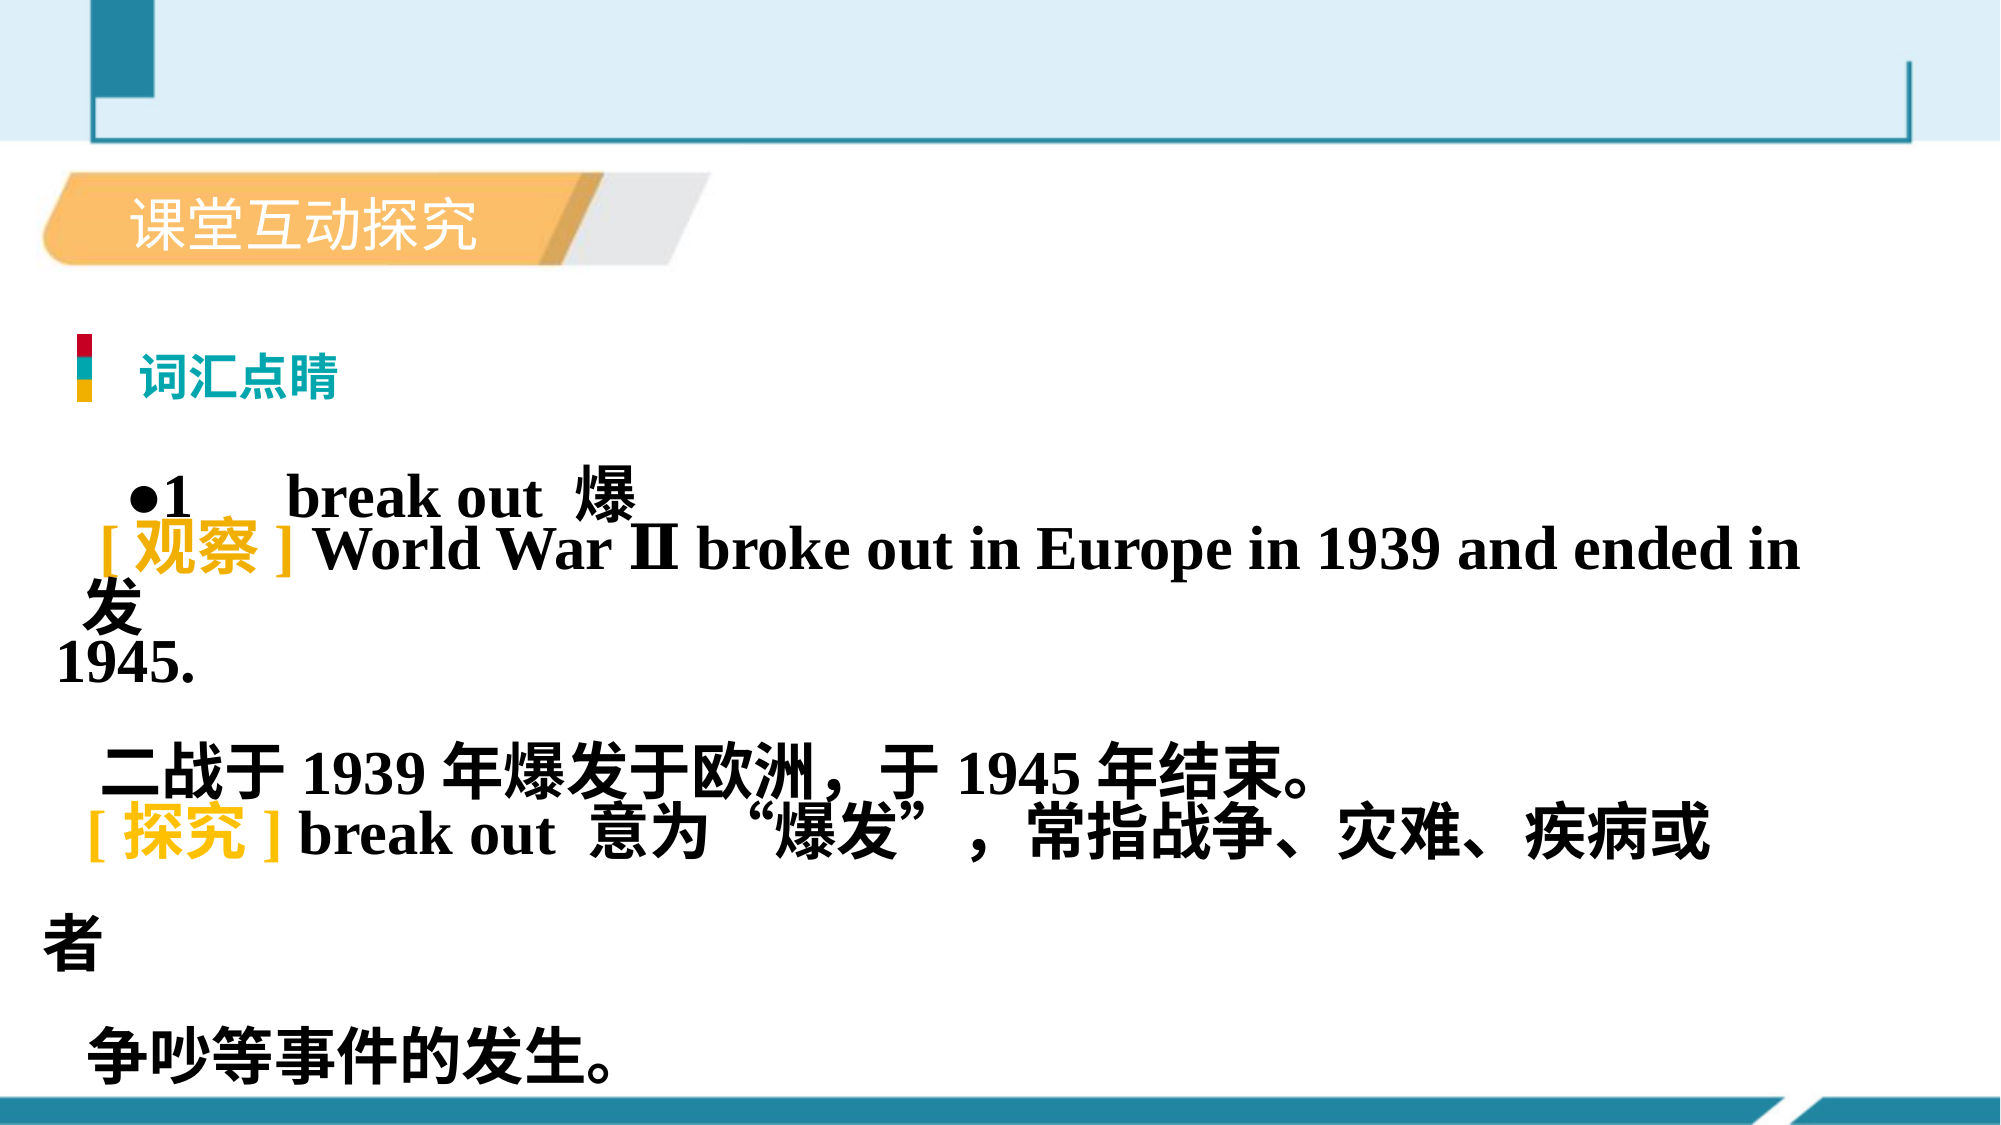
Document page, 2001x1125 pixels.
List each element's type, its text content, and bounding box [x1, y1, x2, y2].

picture [0, 0, 2001, 1125]
text_box 词汇点睛 [124, 307, 366, 410]
text_box ●1 break out 爆发 [66, 410, 685, 538]
text_box [探究] break out 意为“爆发”，常指战争、灾难、疾病或者 争吵等事件的发生。 [28, 747, 1773, 1100]
text_box [观察] World War Ⅱ broke out in Europe in 1939 and ended in 1945. 二战于1939年爆发于欧洲，于1945年结束。 [40, 518, 1931, 759]
